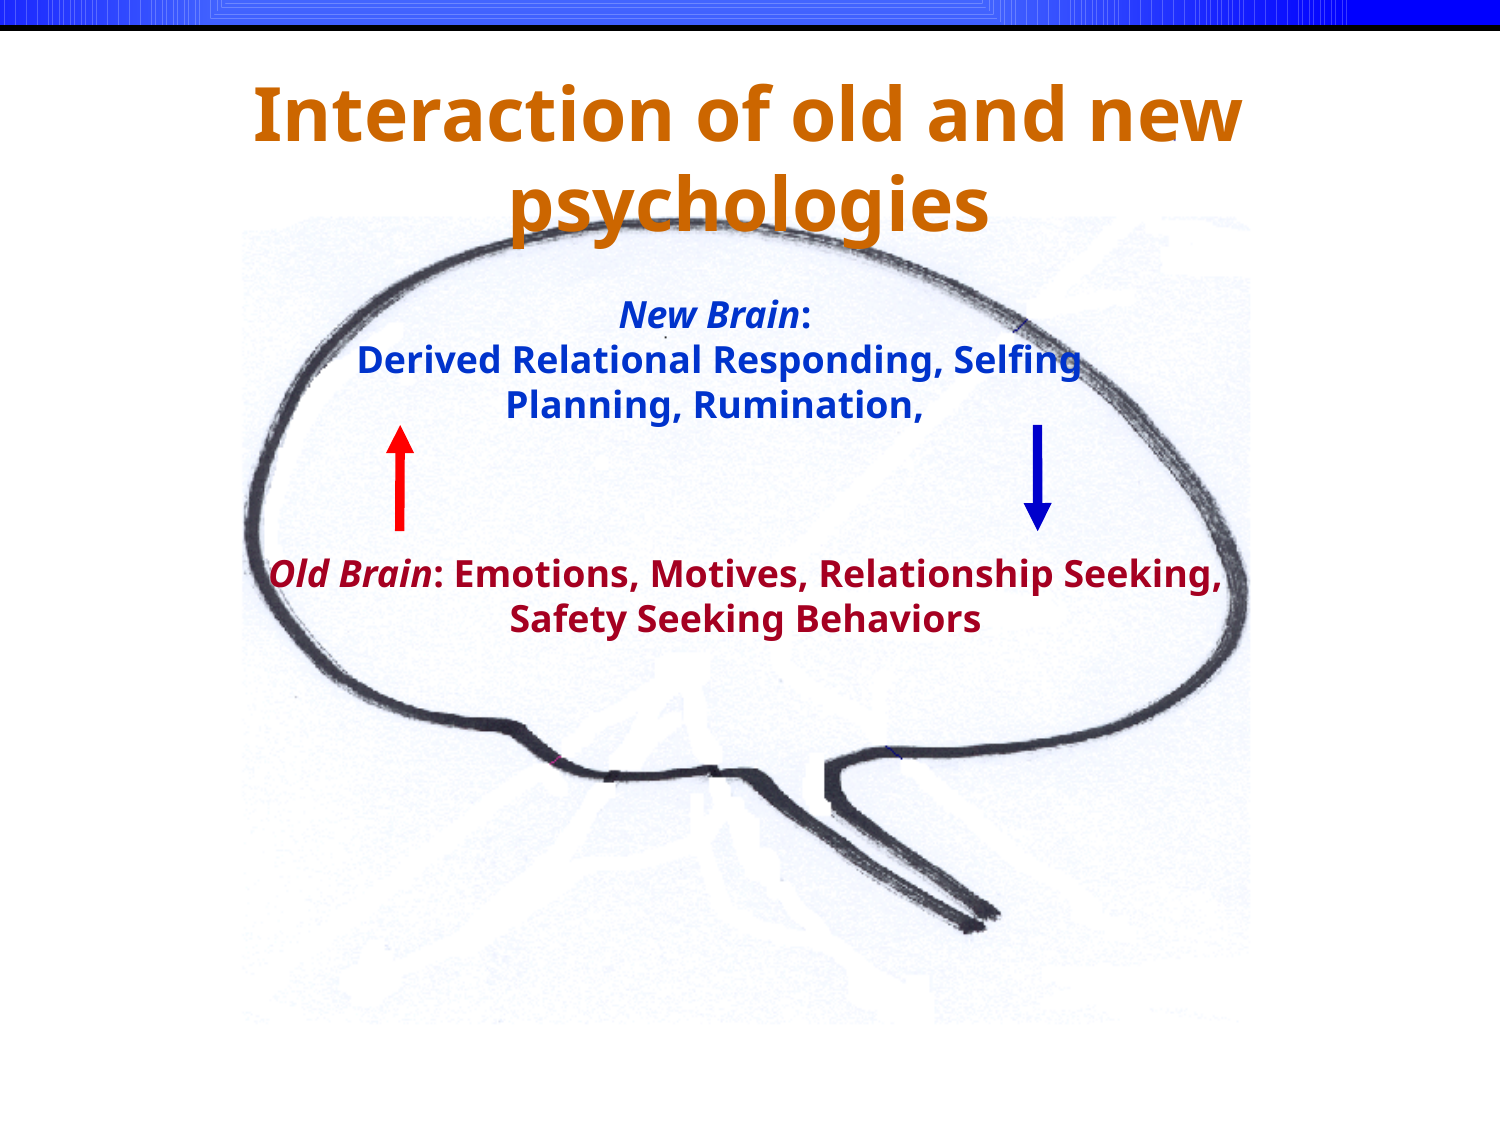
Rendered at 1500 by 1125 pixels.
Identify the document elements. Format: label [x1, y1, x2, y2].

text_box [0, 30, 1500, 1125]
